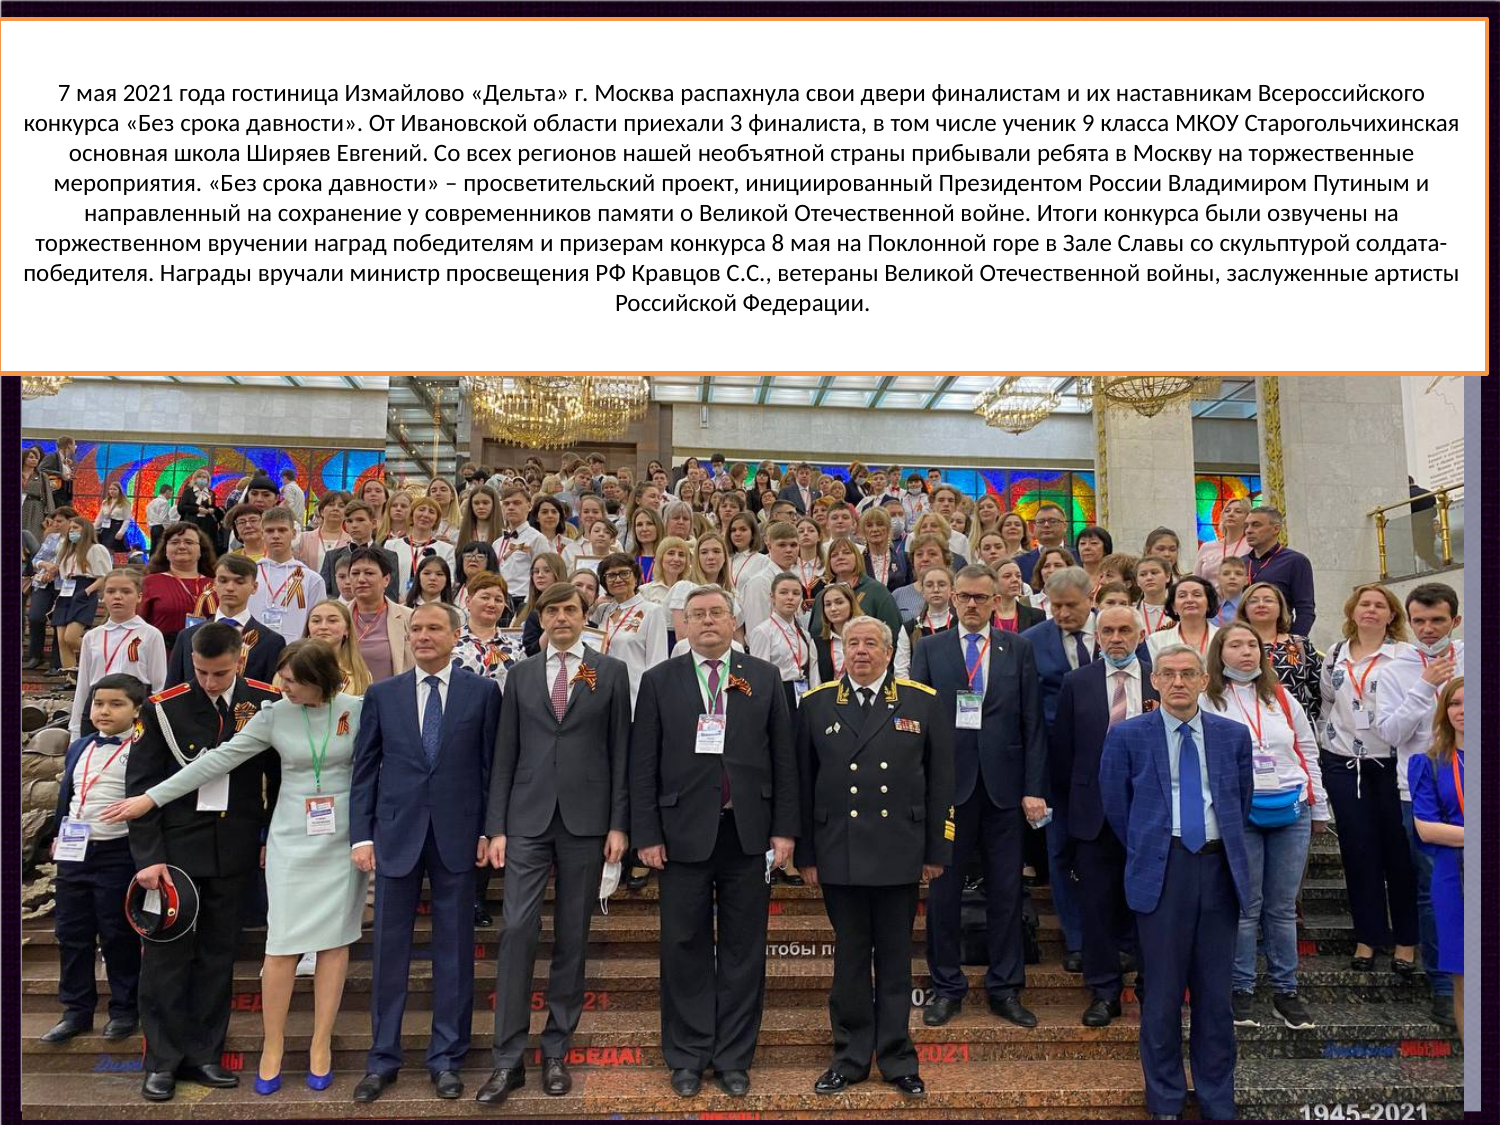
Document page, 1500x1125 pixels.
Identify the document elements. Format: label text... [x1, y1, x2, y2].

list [21, 59, 1464, 1121]
picture [0, 0, 1500, 1125]
text_box 7 мая 2021 года гостиница Измайлово «Дельта» г. Москва распахнула свои двери финалистам и их наставникам Всероссийского конкурса «Без срока давности». От Ивановской области приехали 3 финалиста, в том числе ученик 9 класса МКОУ Старогольчихинская основная школа Ширяев Евгений. Со всех регионов нашей необъятной страны прибывали ребята в Москву на торжественные мероприятия. «Без срока давности» – просветительский проект, инициированный Президентом России Владимиром Путиным и направленный на сохранение у современников памяти о Великой Отечественной войне. Итоги конкурса были озвучены на торжественном вручении наград победителям и призерам конкурса 8 мая на Поклонной горе в Зале Славы со скульптурой солдата-победителя. Награды вручали министр просвещения РФ Кравцов С.С., ветераны Великой Отечественной войны, заслуженные артисты Российской Федерации. [0, 17, 1489, 376]
